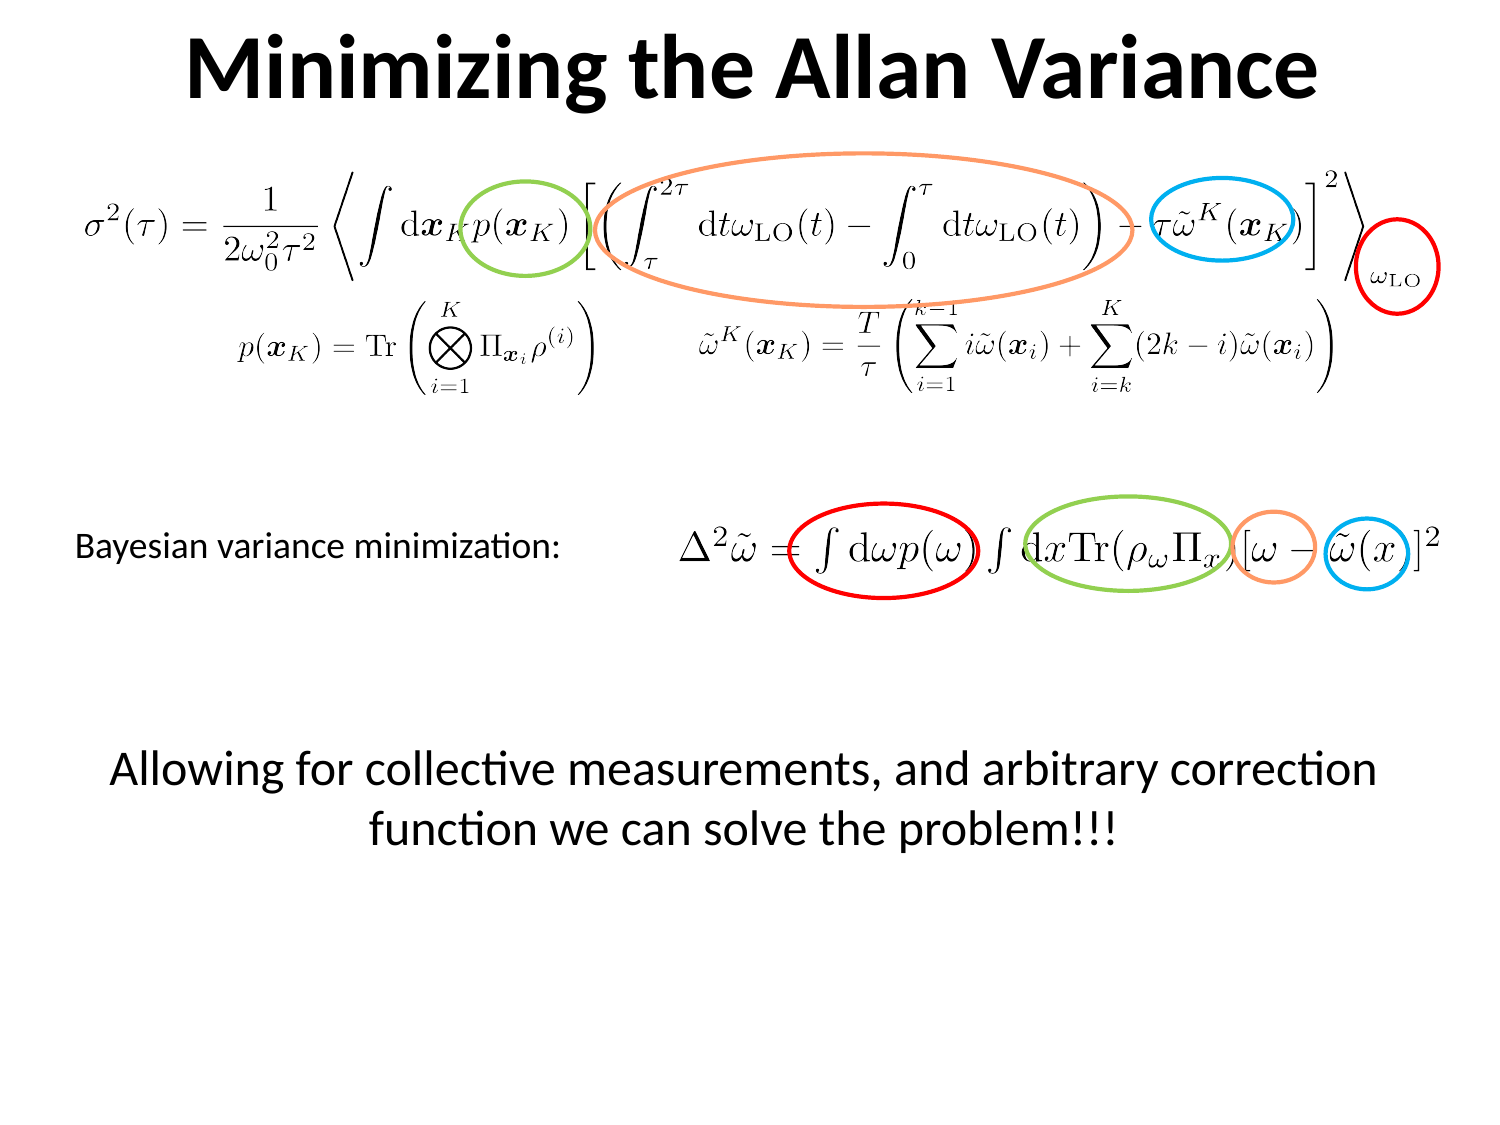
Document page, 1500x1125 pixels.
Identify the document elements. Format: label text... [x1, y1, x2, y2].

text_box Allowing for collective measurements, and arbitrary correction function we can solve the problem!!! [44, 727, 1443, 863]
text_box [56, 513, 455, 575]
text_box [1150, 177, 1409, 590]
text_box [1320, 170, 1421, 217]
text_box [42, 486, 1447, 608]
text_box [1406, 219, 1439, 599]
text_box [85, 170, 589, 395]
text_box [594, 153, 1316, 583]
text_box Minimizing the Allan Variance [0, 0, 1500, 125]
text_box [460, 181, 1144, 592]
